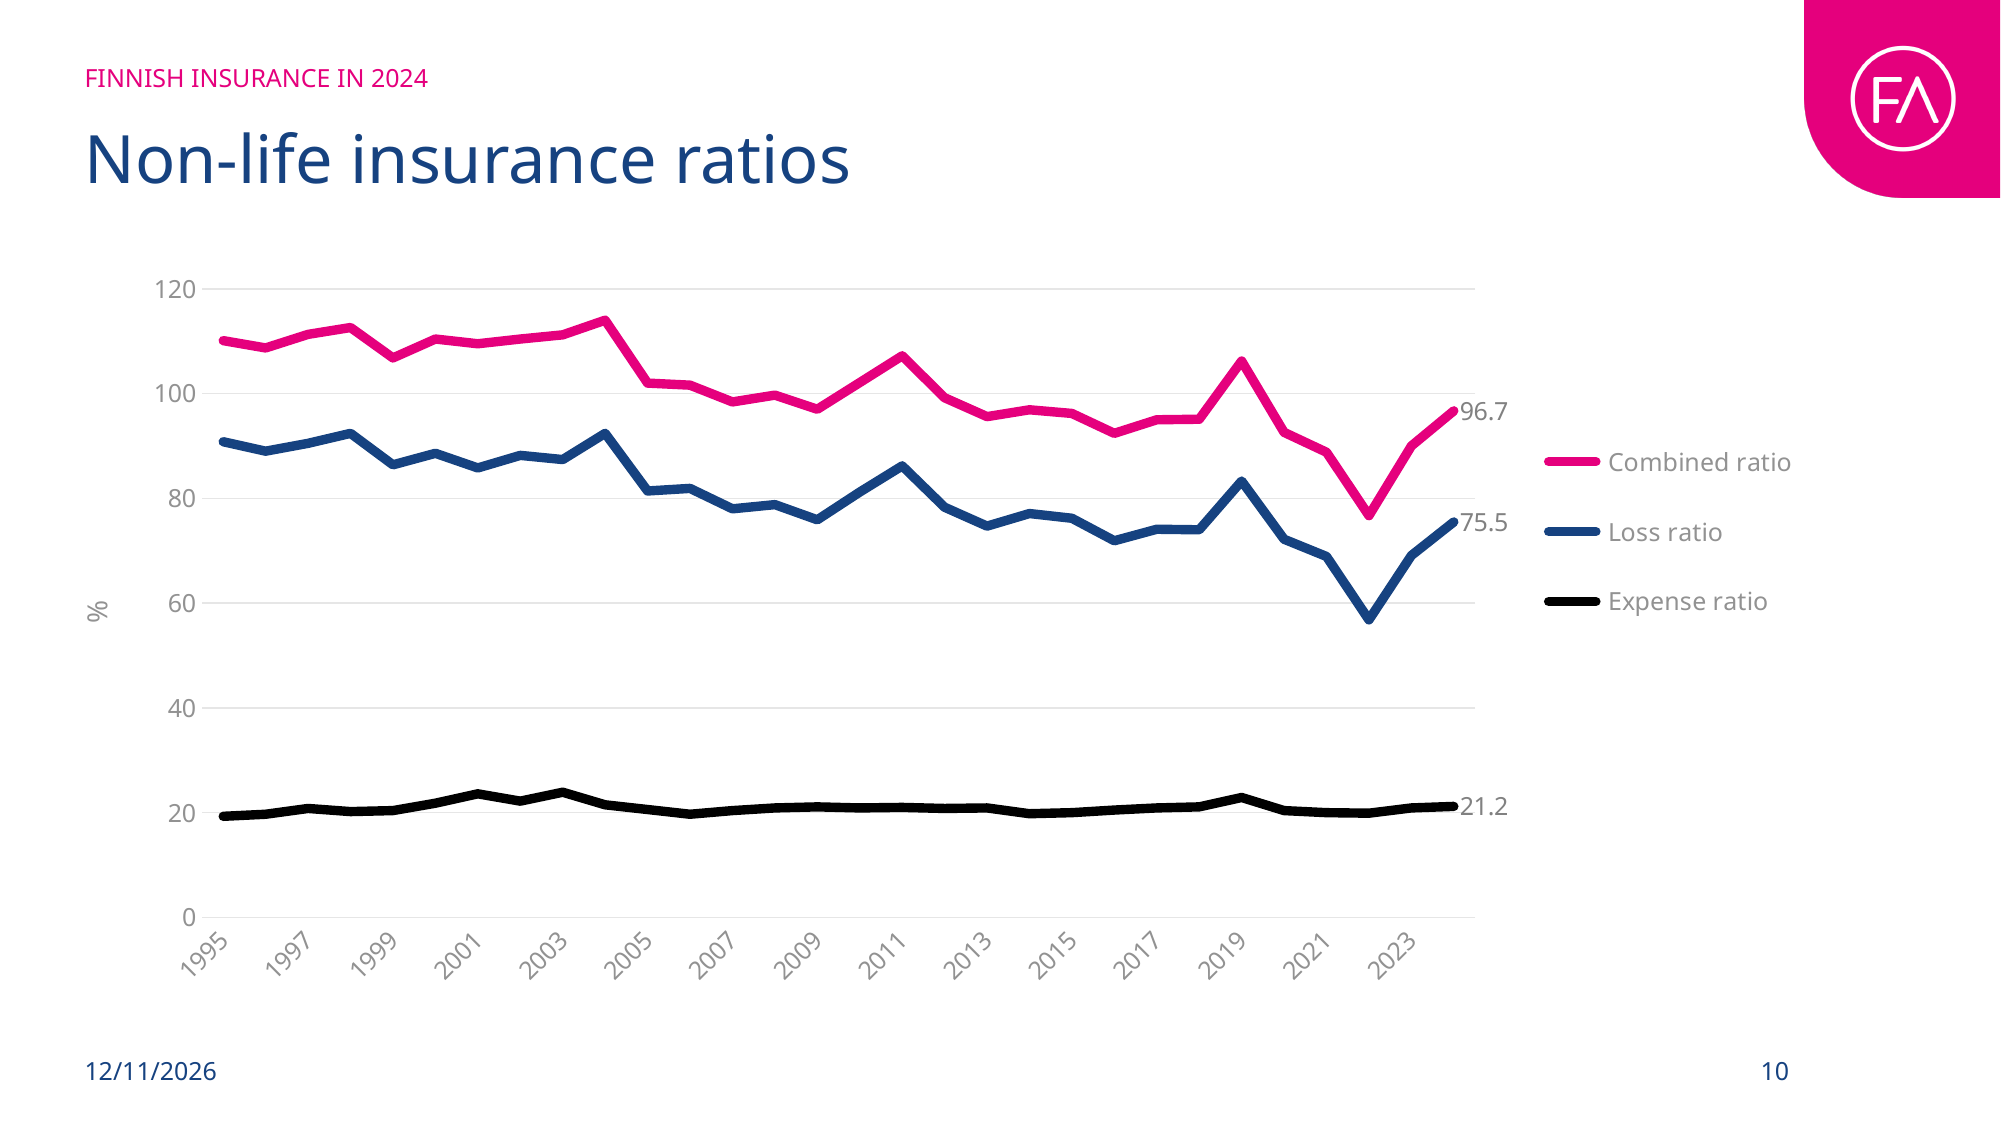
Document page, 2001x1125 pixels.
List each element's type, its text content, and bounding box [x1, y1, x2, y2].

title Non-life insurance ratios [69, 89, 1805, 209]
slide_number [69, 1042, 520, 1103]
slide_number 10 [1412, 1042, 1805, 1103]
picture [1804, 0, 2001, 198]
list FINNISH INSURANCE IN 2024 [69, 49, 1804, 82]
chart [68, 209, 1805, 1014]
